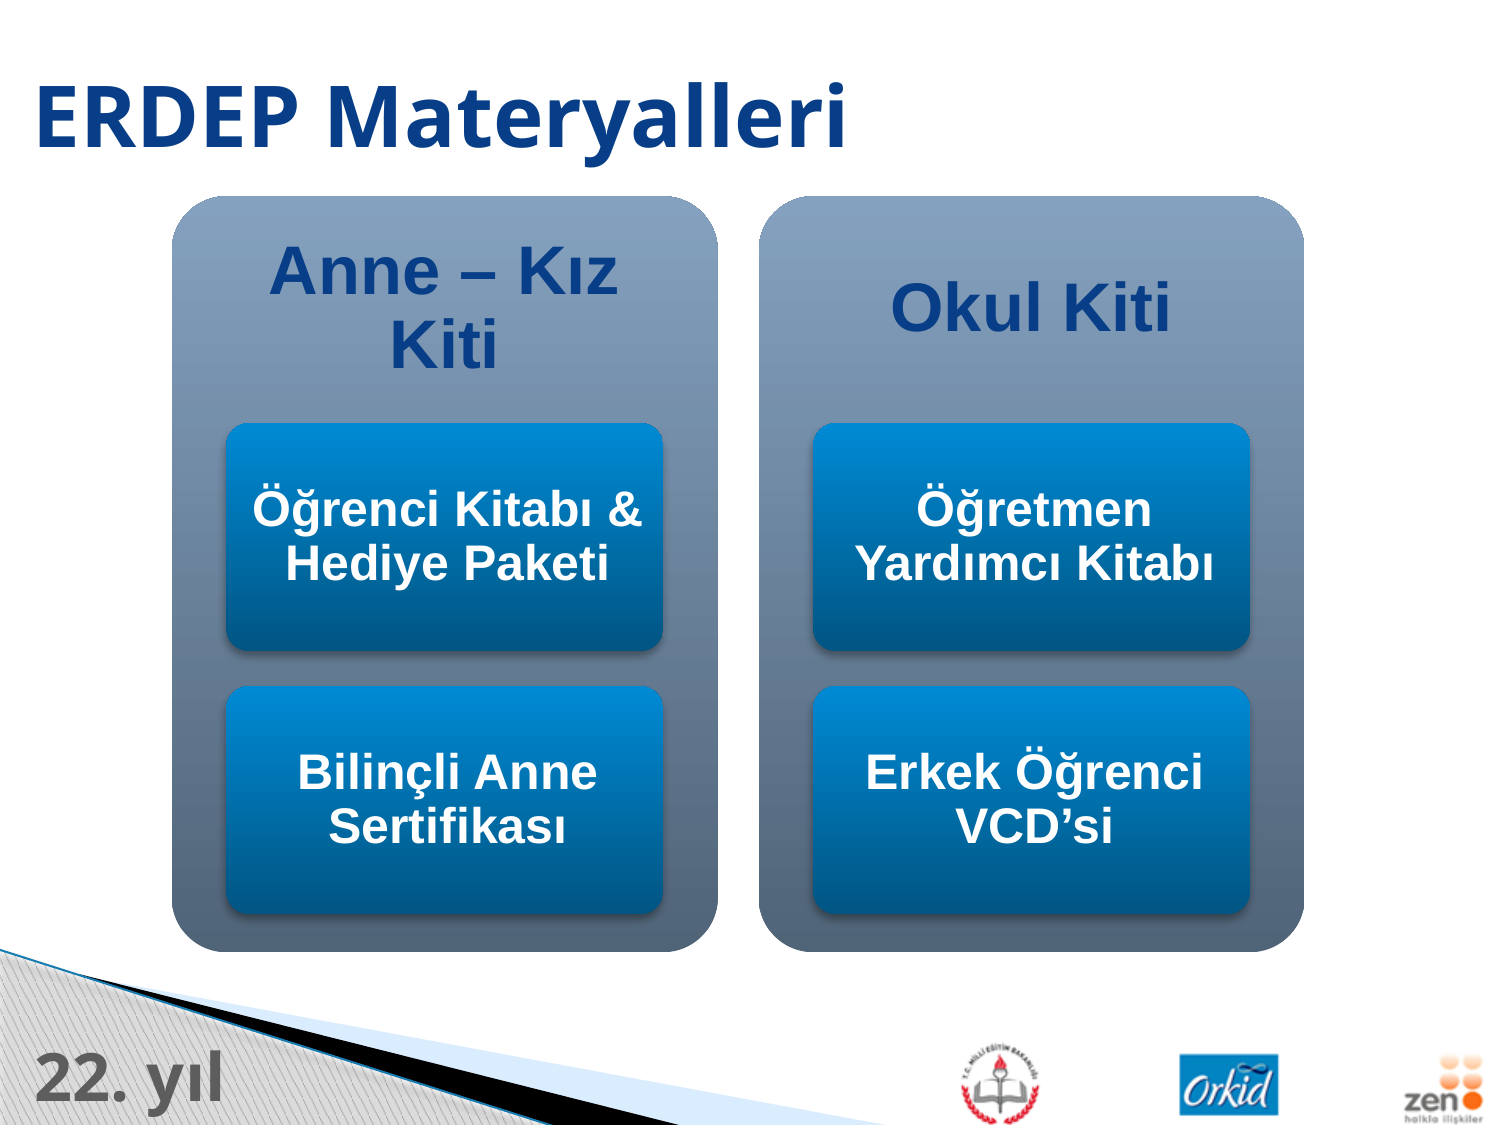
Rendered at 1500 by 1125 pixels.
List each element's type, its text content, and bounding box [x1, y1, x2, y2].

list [170, 196, 1306, 953]
picture [918, 1013, 1500, 1125]
title ERDEP Materyalleri [17, 19, 1368, 207]
